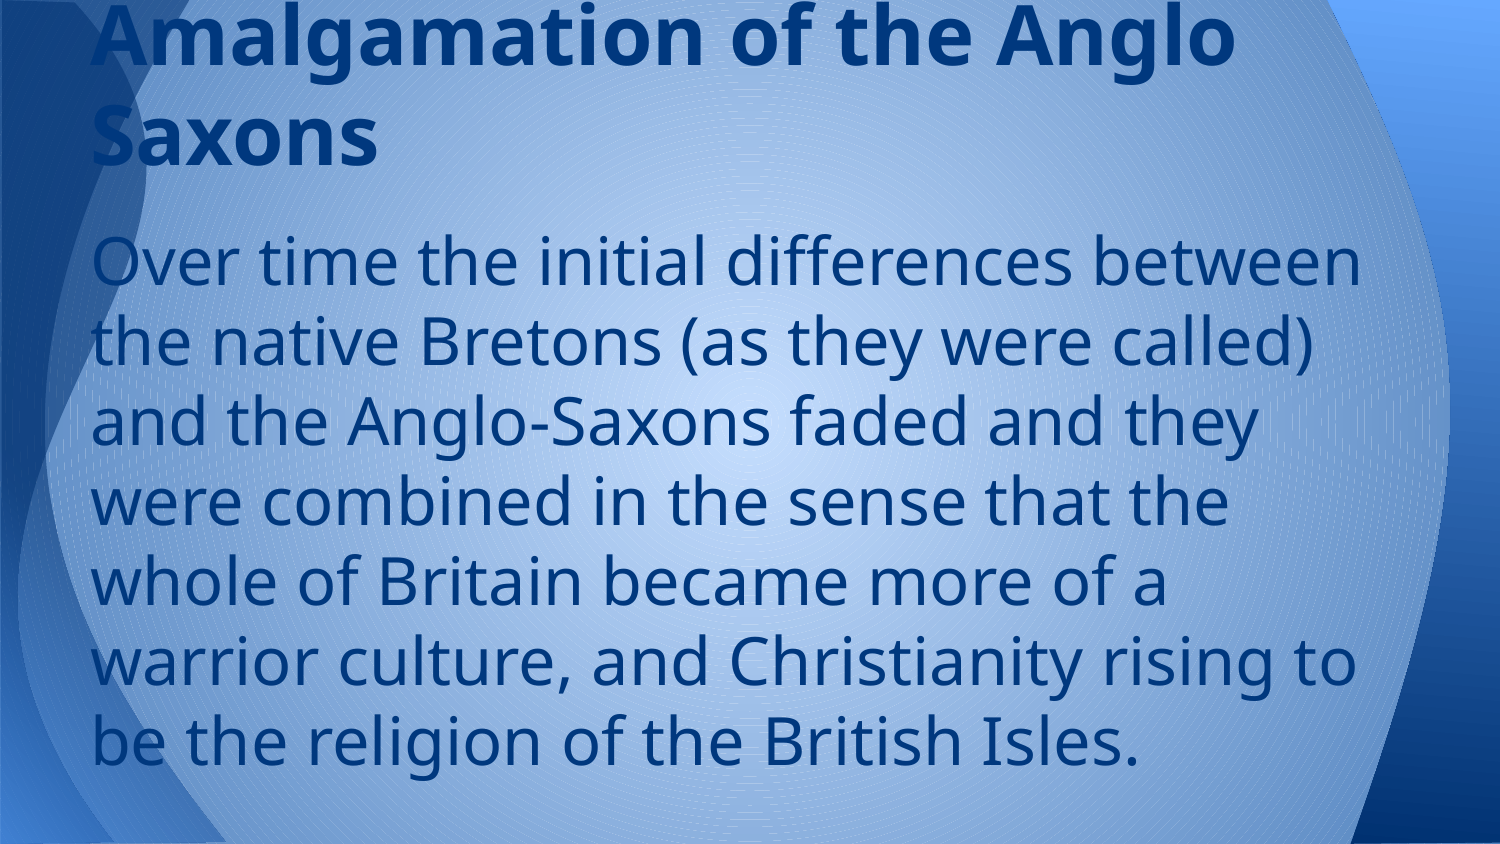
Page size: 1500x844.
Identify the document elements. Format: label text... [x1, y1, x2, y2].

list Over time the initial differences between the native Bretons (as they were called) and the Anglo-Saxons faded and they were combined in the sense that the whole of Britain became more of a warrior culture, and Christianity rising to be the religion of the British Isles. [75, 204, 1425, 800]
title Amalgamation of the Anglo Saxons [75, 33, 1425, 197]
